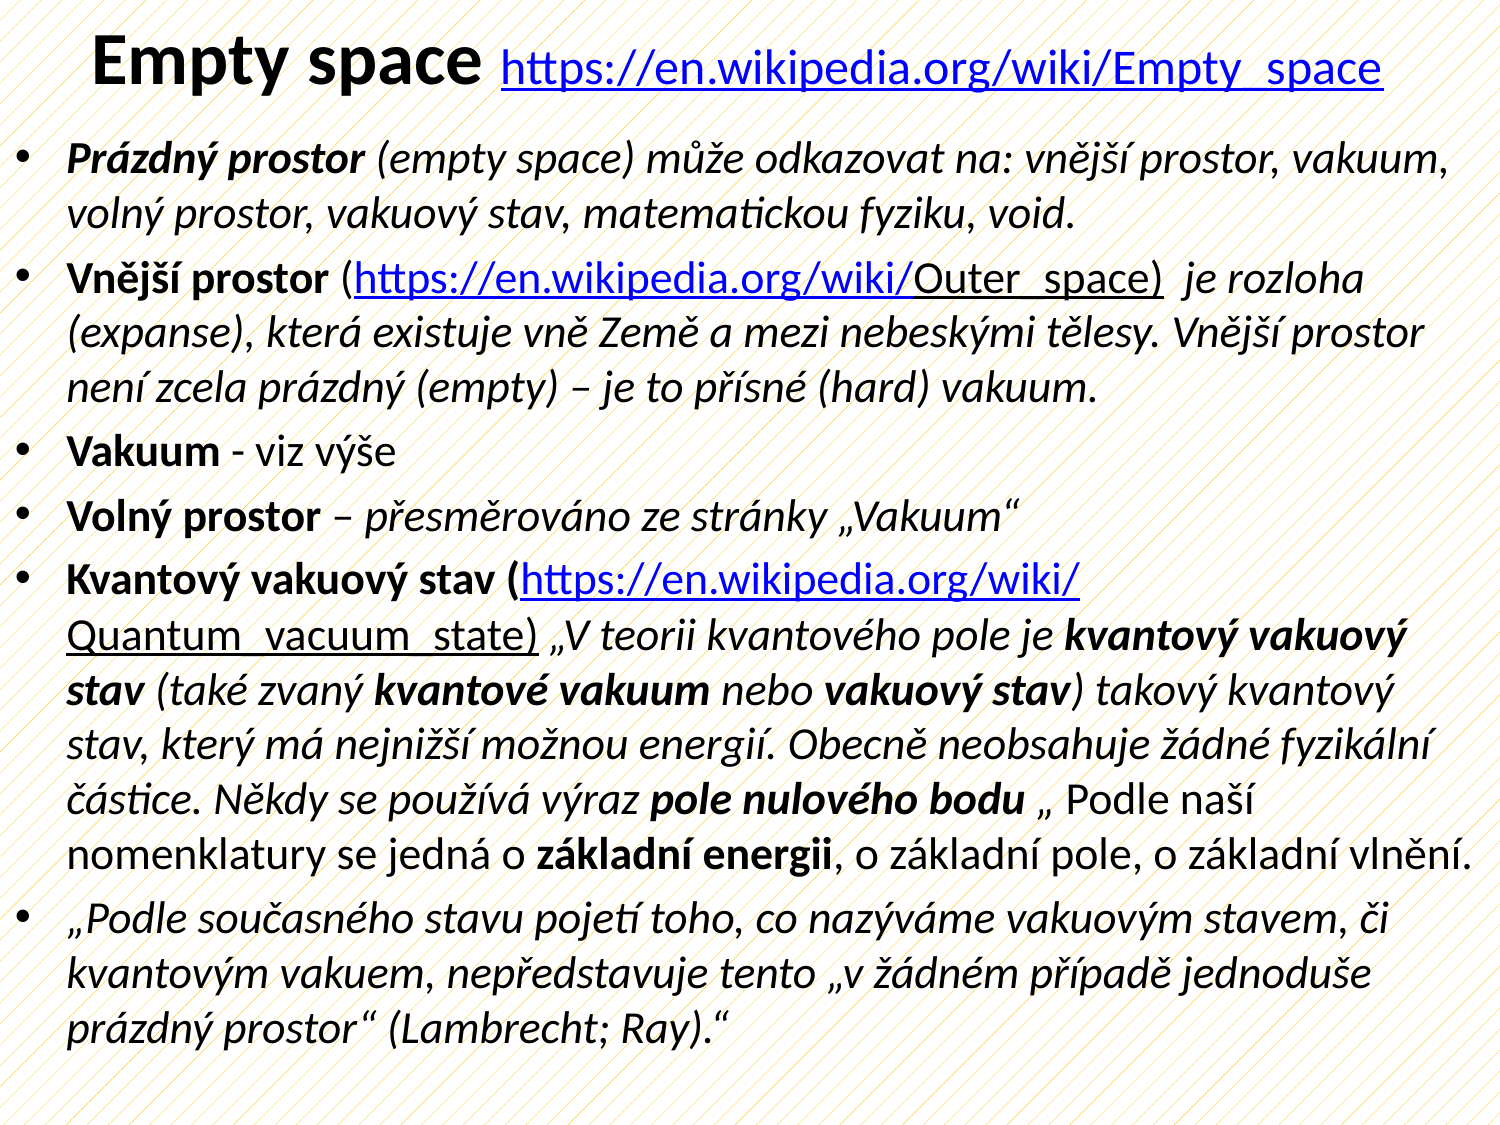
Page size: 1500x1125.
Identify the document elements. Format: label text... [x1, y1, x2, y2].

text_box Empty space https://en.wikipedia.org/wiki/Empty_space [76, 2, 1427, 114]
text_box Prázdný prostor (empty space) může odkazovat na: vnější prostor, vakuum, volný prostor, vakuový stav, matematickou fyziku, void. Vnější prostor (https://en.wikipedia.org/wiki/Outer_space) je rozloha (expanse), která existuje vně Země a mezi nebeskými tělesy. Vnější prostor není zcela prázdný (empty) – je to přísné (hard) vakuum. Vakuum - viz výše Volný prostor – přesměrováno ze stránky „Vakuum“ Kvantový vakuový stav (https://en.wikipedia.org/wiki/Quantum_vacuum_state) „V teorii kvantového pole je kvantový vakuový stav (také zvaný kvantové vakuum nebo vakuový stav) takový kvantový stav, který má nejnižší možnou energií. Obecně neobsahuje žádné fyzikální částice. Někdy se používá výraz pole nulového bodu „ Podle naší nomenklatury se jedná o základní energii, o základní pole, o základní vlnění. „Podle současného stavu pojetí toho, co nazýváme vakuovým stavem, či kvantovým vakuem, nepředstavuje tento „v žádném případě jednoduše prázdný prostor“ (Lambrecht; Ray).“ [0, 120, 1500, 1125]
